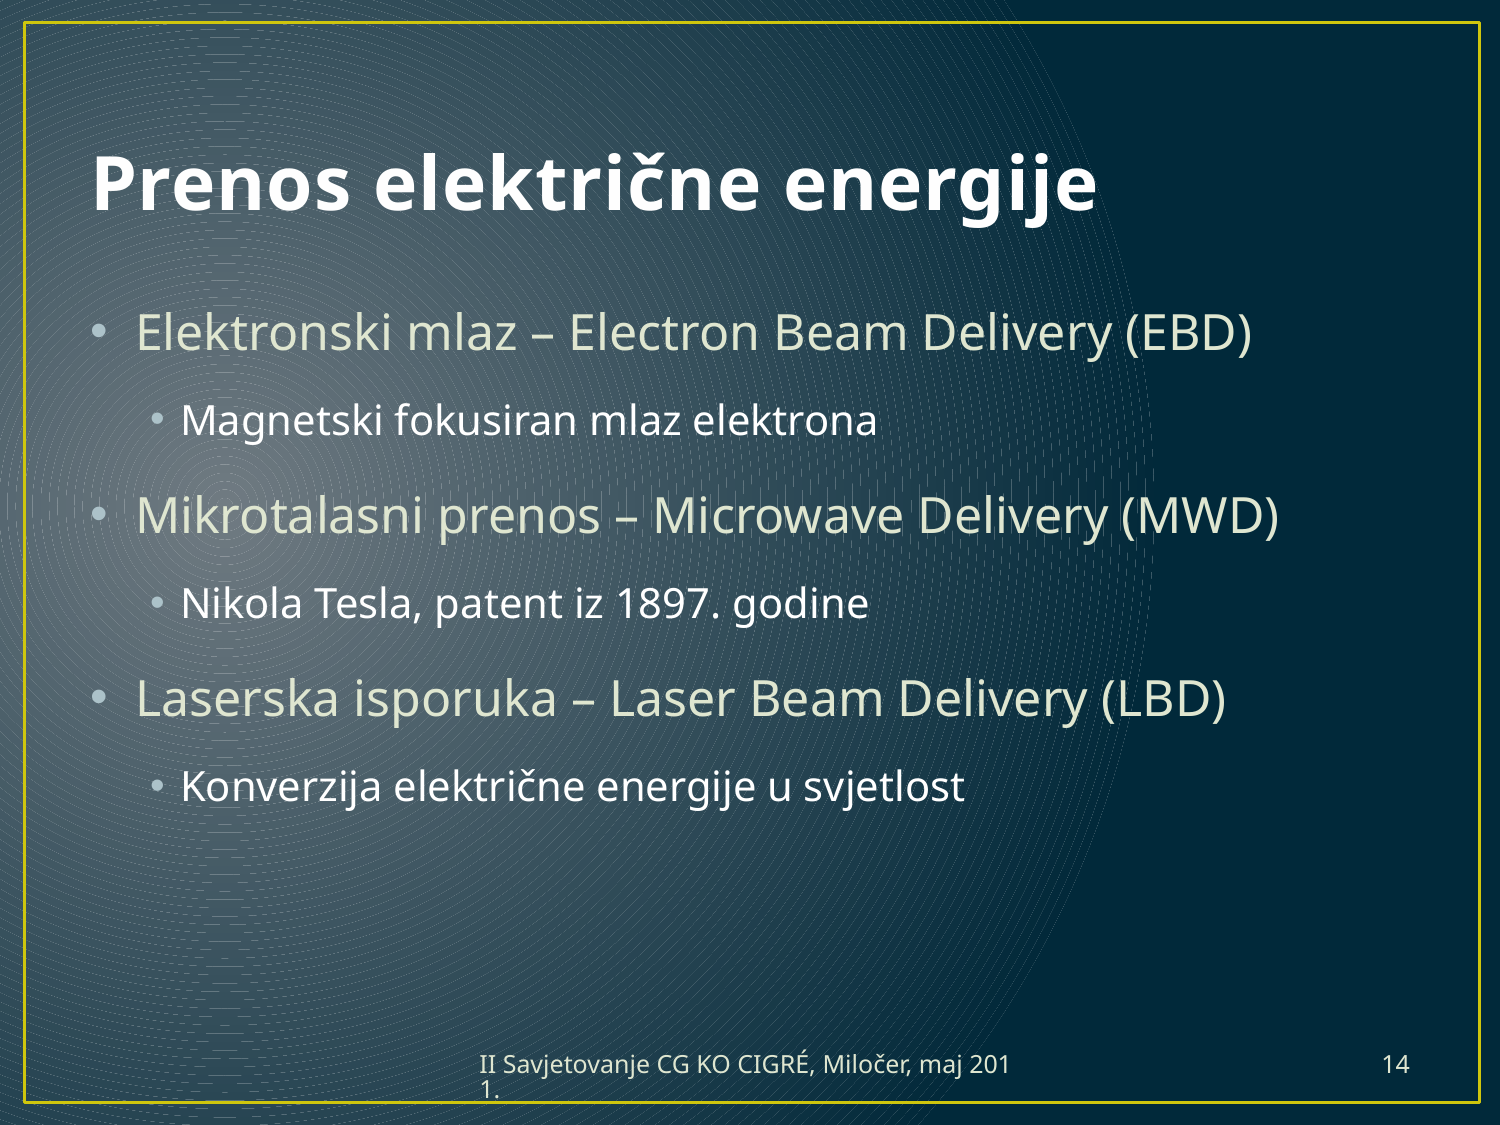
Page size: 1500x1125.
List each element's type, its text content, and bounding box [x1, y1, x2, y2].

slide_number 14 [1074, 1035, 1425, 1096]
footer II Savjetovanje CG KO CIGRÉ, Miločer, maj 2011. [464, 1035, 1036, 1096]
title Prenos električne energije [75, 45, 1425, 233]
list Elektronski mlaz – Electron Beam Delivery (EBD) Magnetski fokusiran mlaz elektrona Mikrotalasni prenos – Microwave Delivery (MWD) Nikola Tesla, patent iz 1897. godine Laserska isporuka – Laser Beam Delivery (LBD) Konverzija električne energije u svjetlost [75, 262, 1425, 1005]
